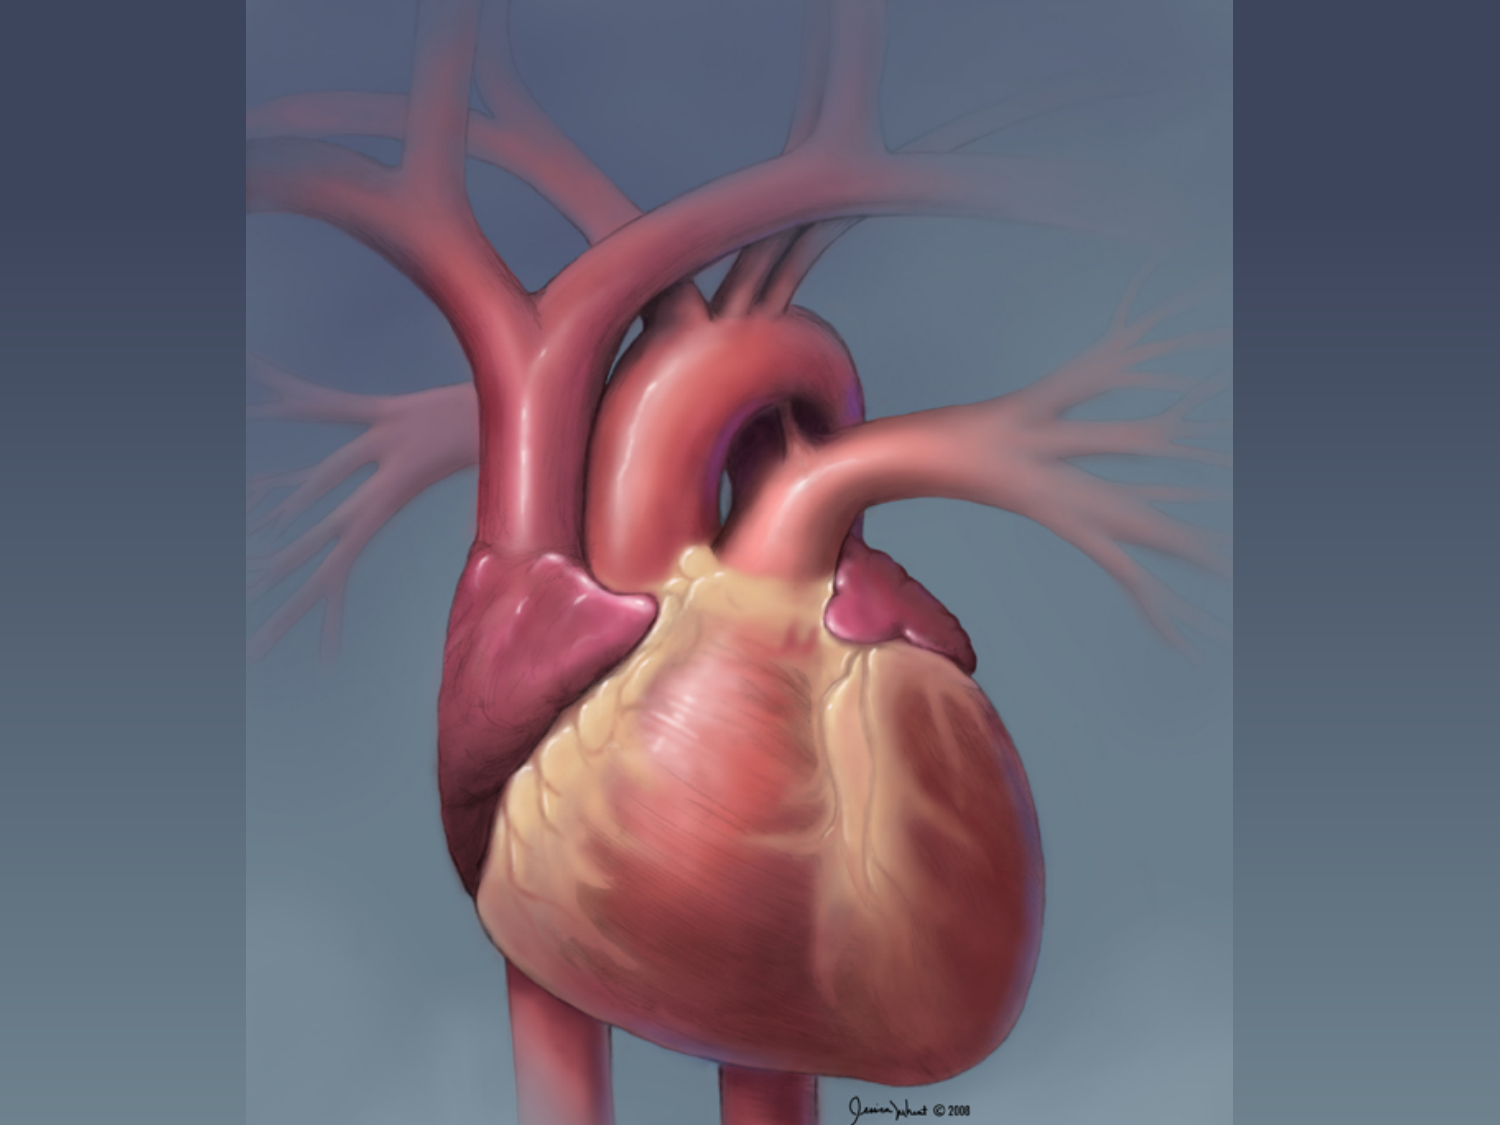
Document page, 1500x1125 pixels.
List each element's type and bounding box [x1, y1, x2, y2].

text_box [1234, 0, 1500, 1125]
picture [246, 0, 1233, 1125]
text_box [0, 0, 244, 1125]
